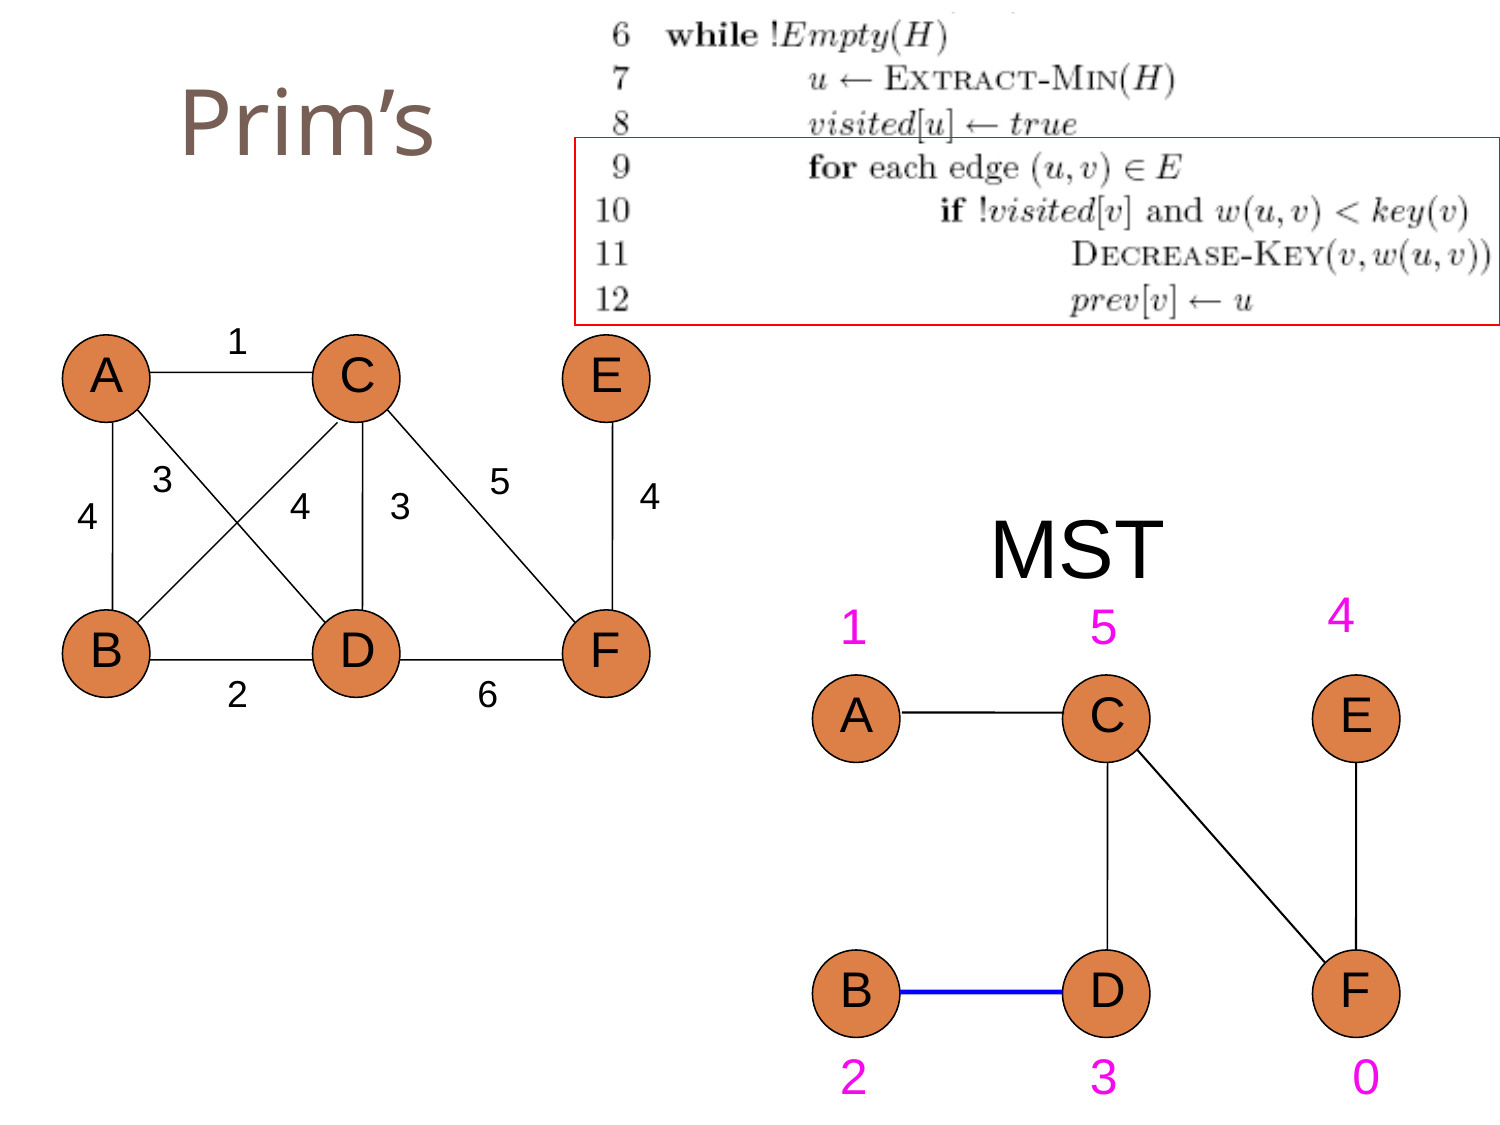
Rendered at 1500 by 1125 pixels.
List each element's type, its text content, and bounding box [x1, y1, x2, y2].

text_box 3 [374, 474, 463, 535]
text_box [1062, 674, 1151, 763]
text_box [1312, 674, 1401, 763]
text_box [62, 334, 151, 423]
text_box 4 [274, 474, 363, 535]
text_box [1062, 949, 1151, 1038]
text_box 0 [1337, 1037, 1450, 1113]
text_box 4 [1312, 574, 1425, 650]
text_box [562, 334, 651, 423]
text_box [575, 137, 581, 325]
text_box 3 [1074, 1037, 1188, 1113]
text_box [312, 334, 401, 423]
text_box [1312, 949, 1401, 1038]
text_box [312, 609, 401, 698]
text_box MST [974, 487, 1288, 603]
text_box 4 [624, 464, 713, 525]
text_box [812, 674, 901, 763]
text_box 1 [212, 309, 300, 370]
title Prim’s [162, 37, 581, 200]
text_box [62, 609, 151, 698]
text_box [562, 609, 651, 698]
text_box 5 [1074, 587, 1188, 663]
text_box 1 [825, 587, 938, 663]
text_box 2 [212, 662, 300, 722]
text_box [812, 949, 901, 1038]
text_box 6 [462, 662, 550, 722]
picture [587, 12, 1500, 330]
text_box 4 [62, 484, 150, 545]
text_box 3 [137, 447, 225, 508]
text_box 5 [474, 449, 563, 510]
text_box 2 [825, 1037, 938, 1113]
